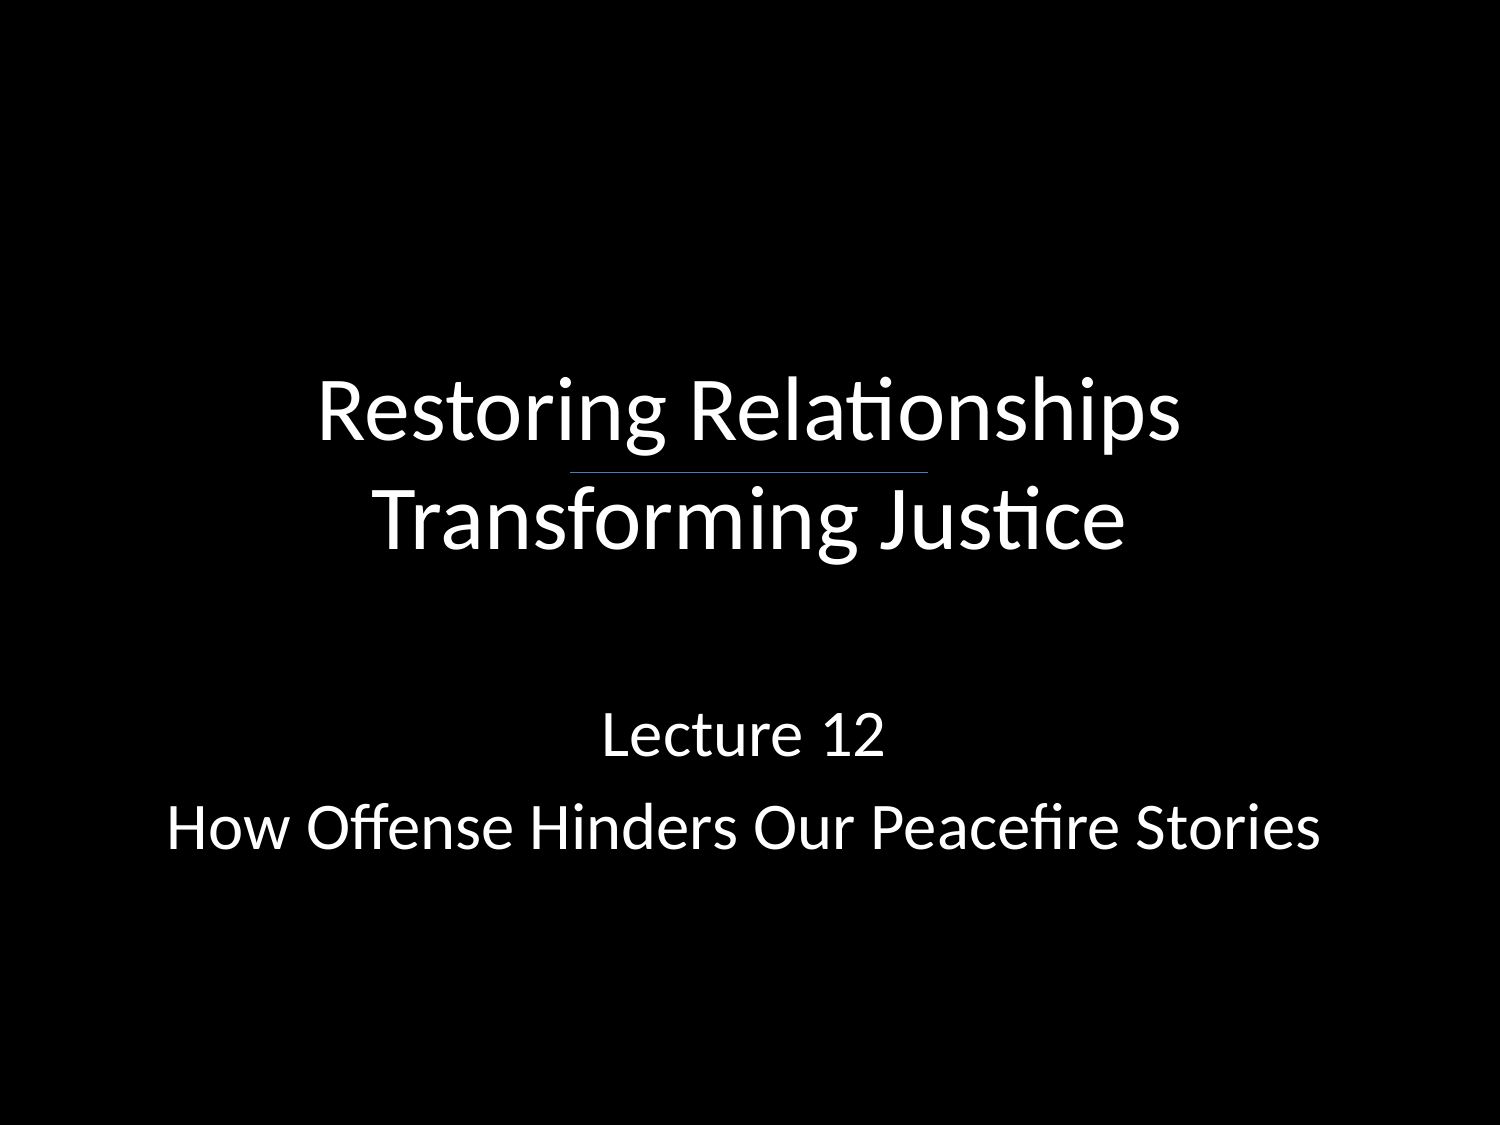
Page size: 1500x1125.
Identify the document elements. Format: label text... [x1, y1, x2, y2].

subtitle Lecture 12 How Offense Hinders Our Peacefire Stories [22, 682, 1466, 914]
title Restoring Relationships Transforming Justice [187, 262, 1313, 655]
